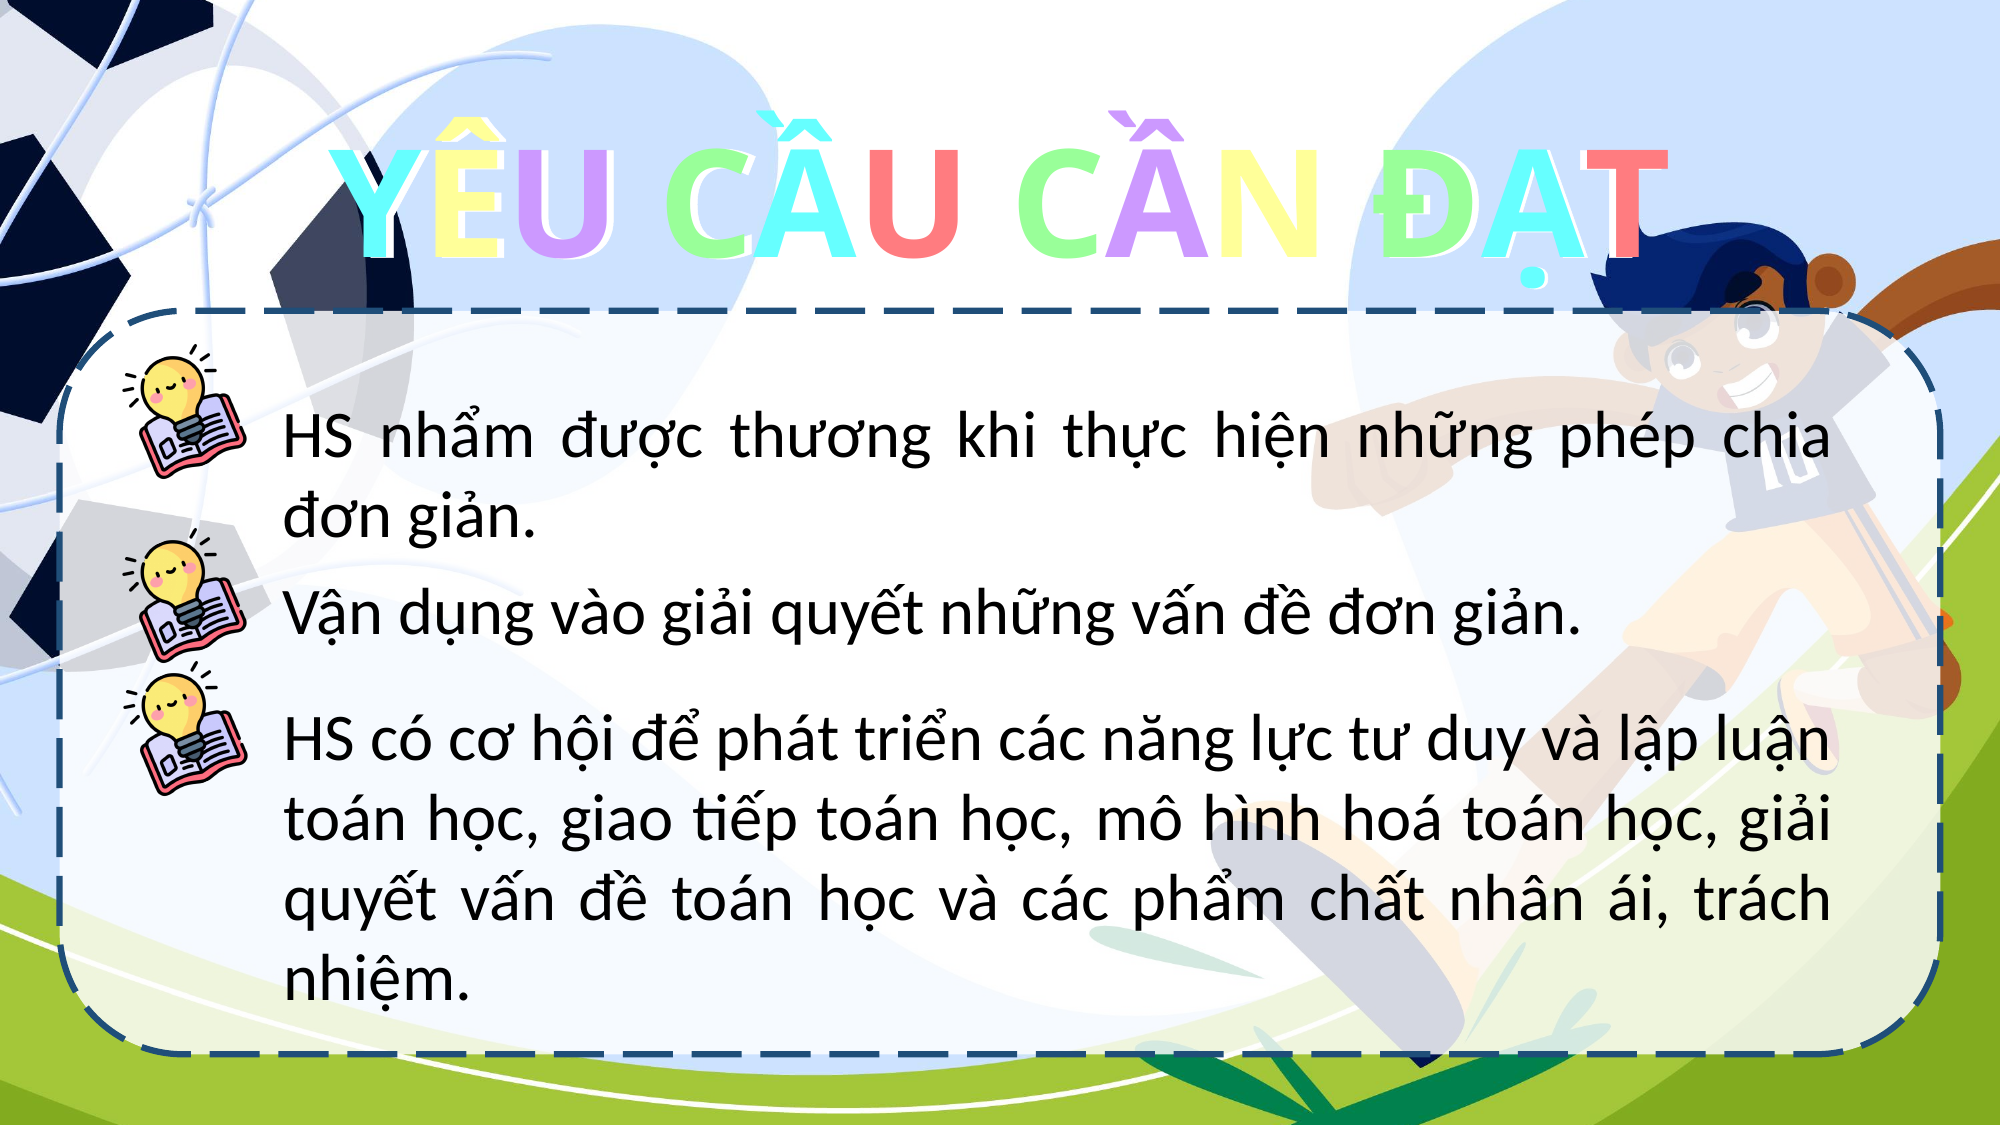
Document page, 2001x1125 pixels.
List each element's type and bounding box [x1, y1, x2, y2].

picture [0, 0, 2000, 46]
picture [0, 285, 2000, 1125]
text_box [0, 46, 2000, 285]
